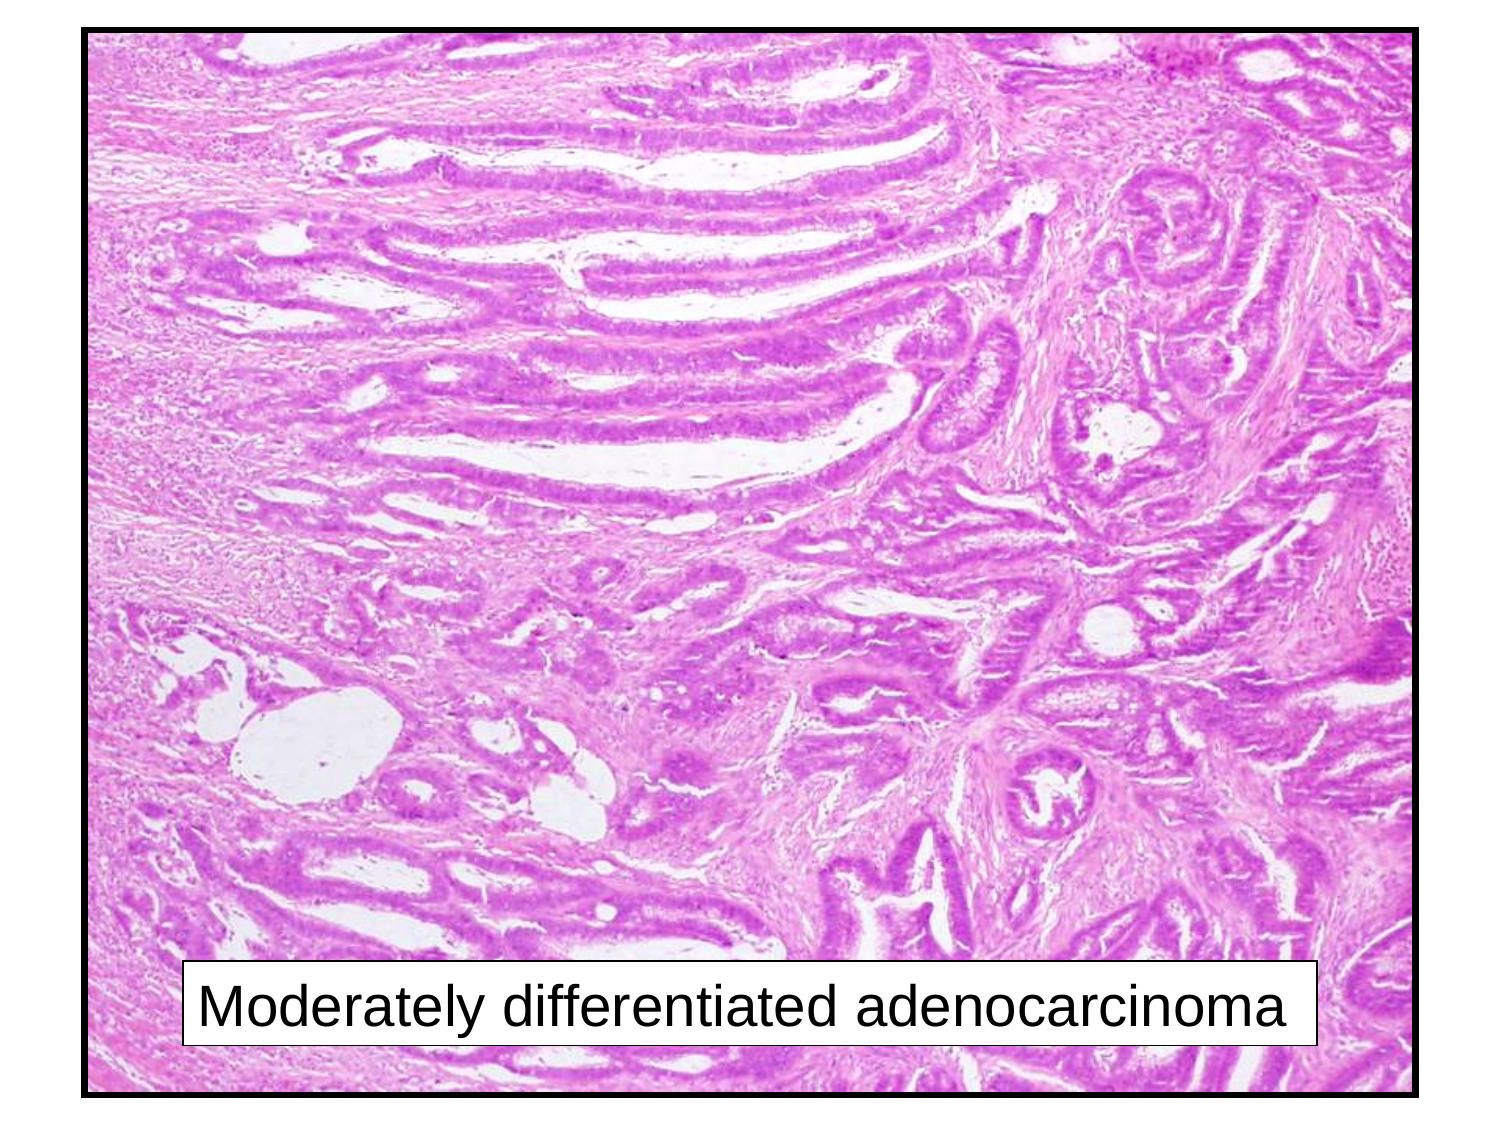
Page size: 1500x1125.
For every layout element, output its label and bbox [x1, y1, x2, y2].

picture [87, 32, 1413, 1093]
